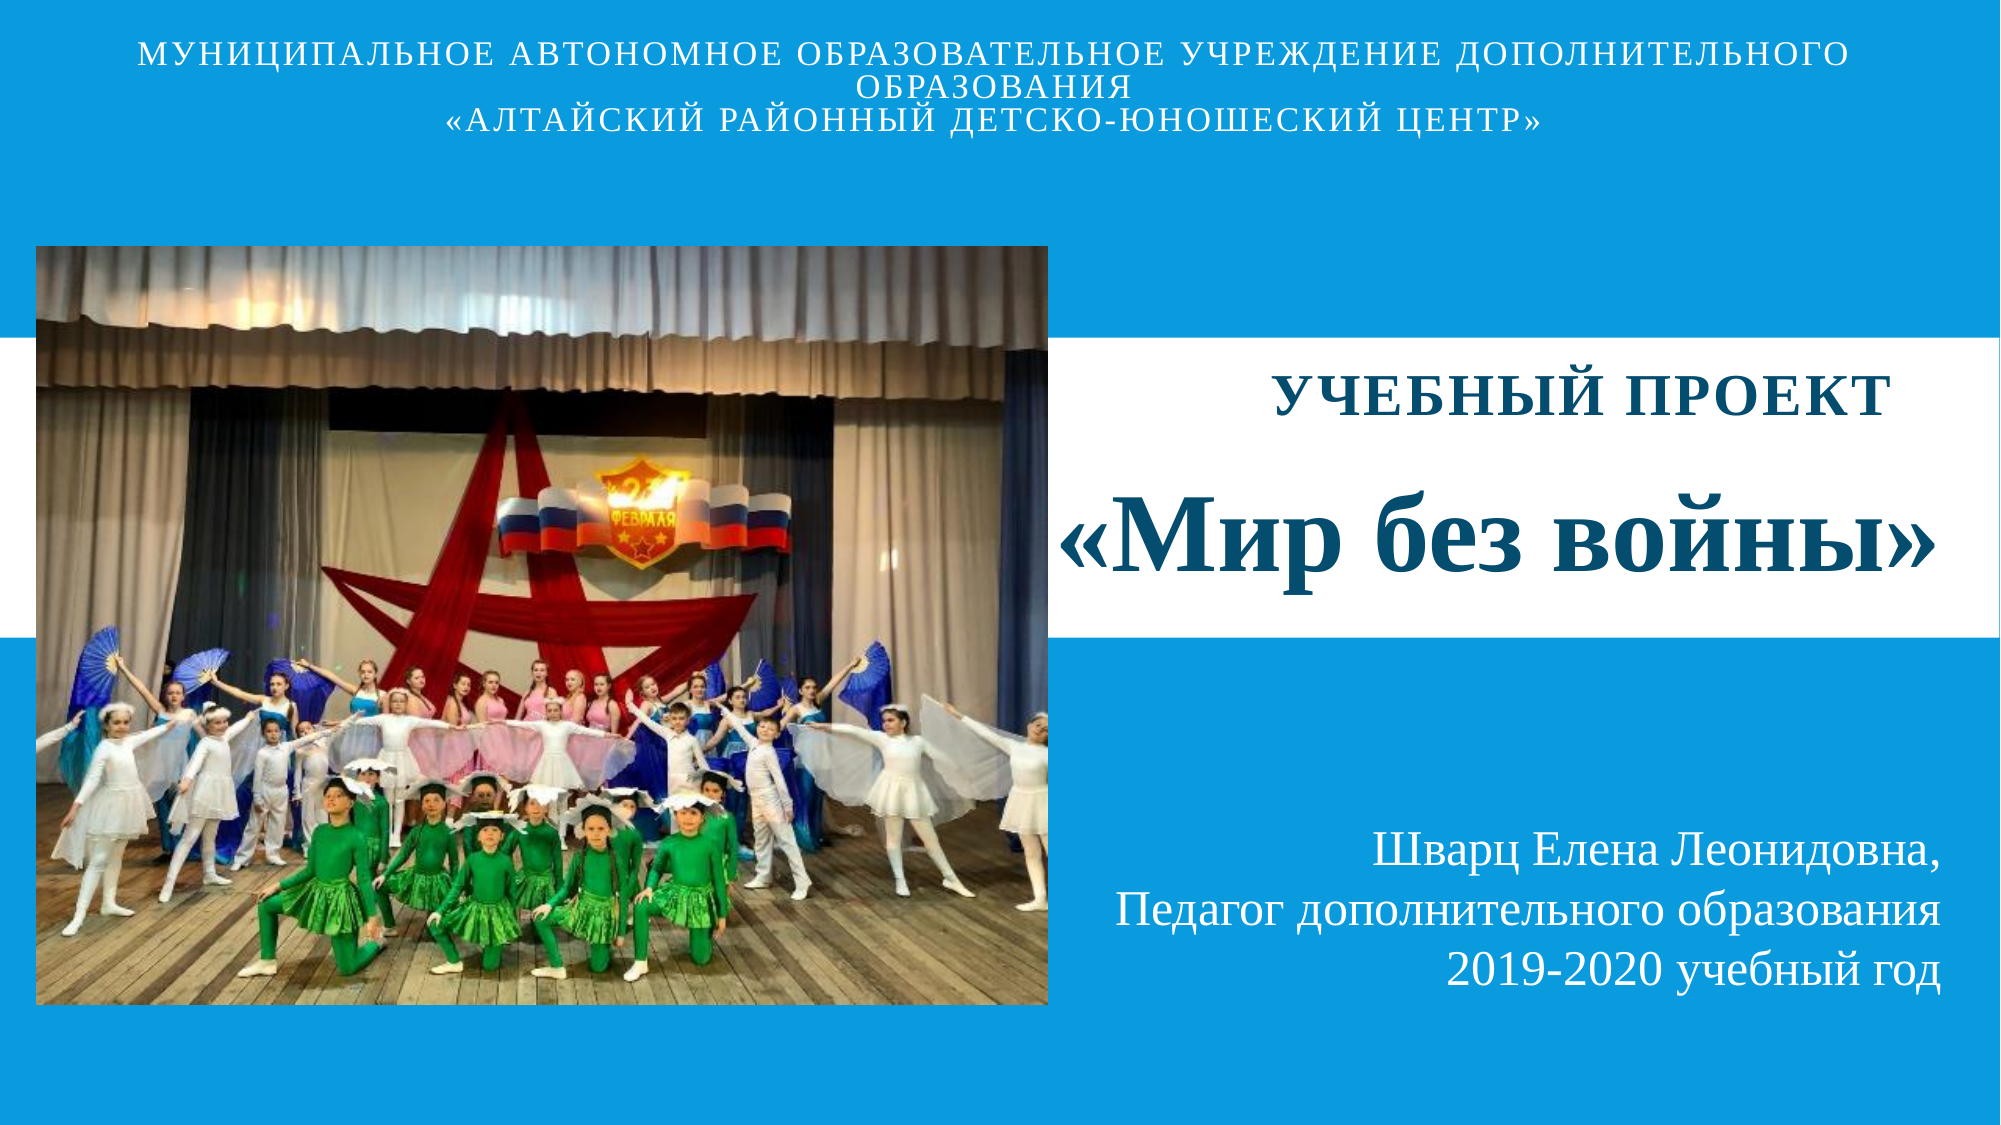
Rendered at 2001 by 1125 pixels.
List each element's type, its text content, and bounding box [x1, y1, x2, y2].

picture [36, 247, 1049, 1004]
text_box Шварц Елена Леонидовна, Педагог дополнительного образования 2019-2020 учебный год [1055, 808, 1957, 1003]
subtitle «Мир без войны» [1055, 466, 1957, 609]
title Муниципальное автономное образовательное учреждение дополнительного образования «Алтайский районный детско-юношеский центр» Учебный проект [60, 29, 1930, 437]
